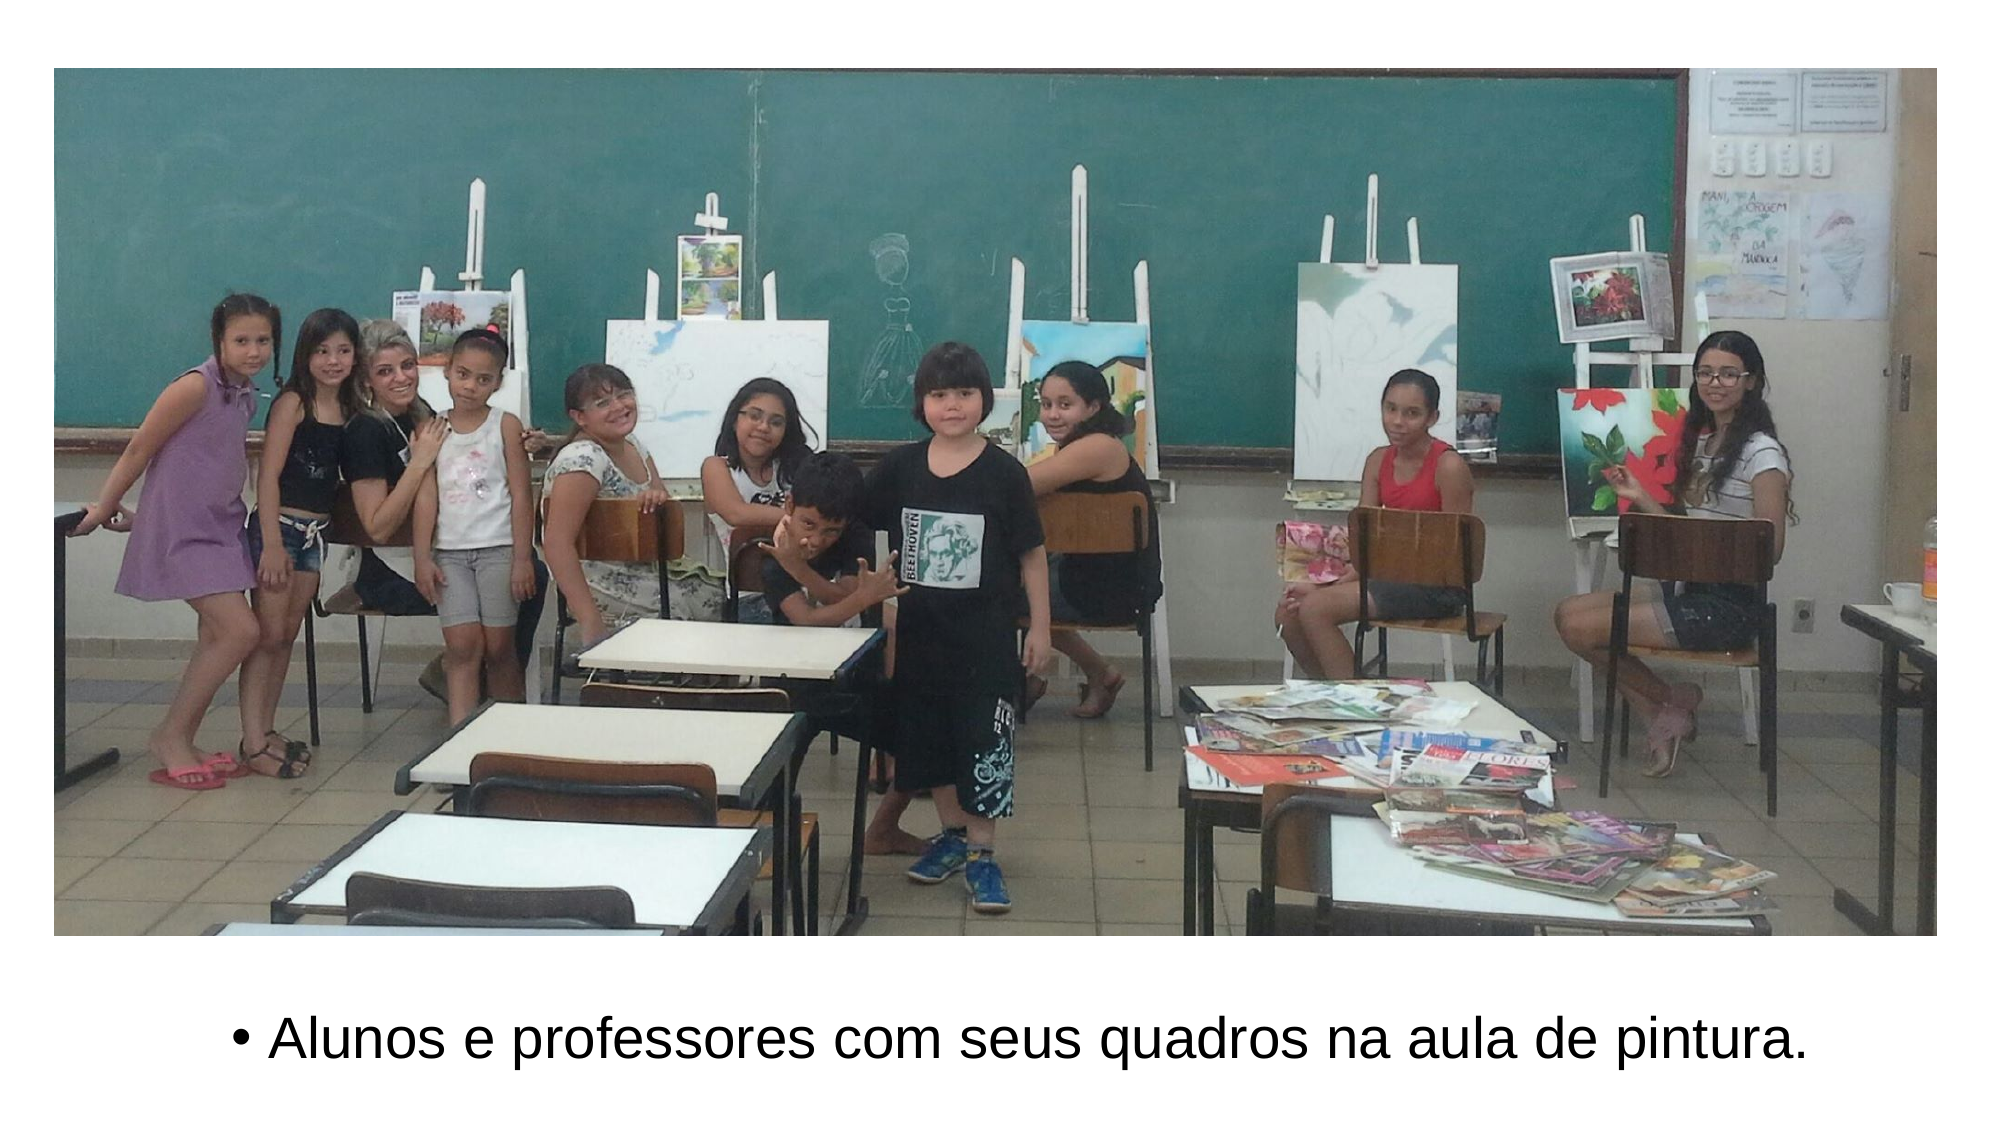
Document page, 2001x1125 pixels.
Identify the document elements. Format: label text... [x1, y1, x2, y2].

list Alunos e professores com seus quadros na aula de pintura. [159, 1000, 1885, 1084]
picture [54, 68, 1937, 936]
